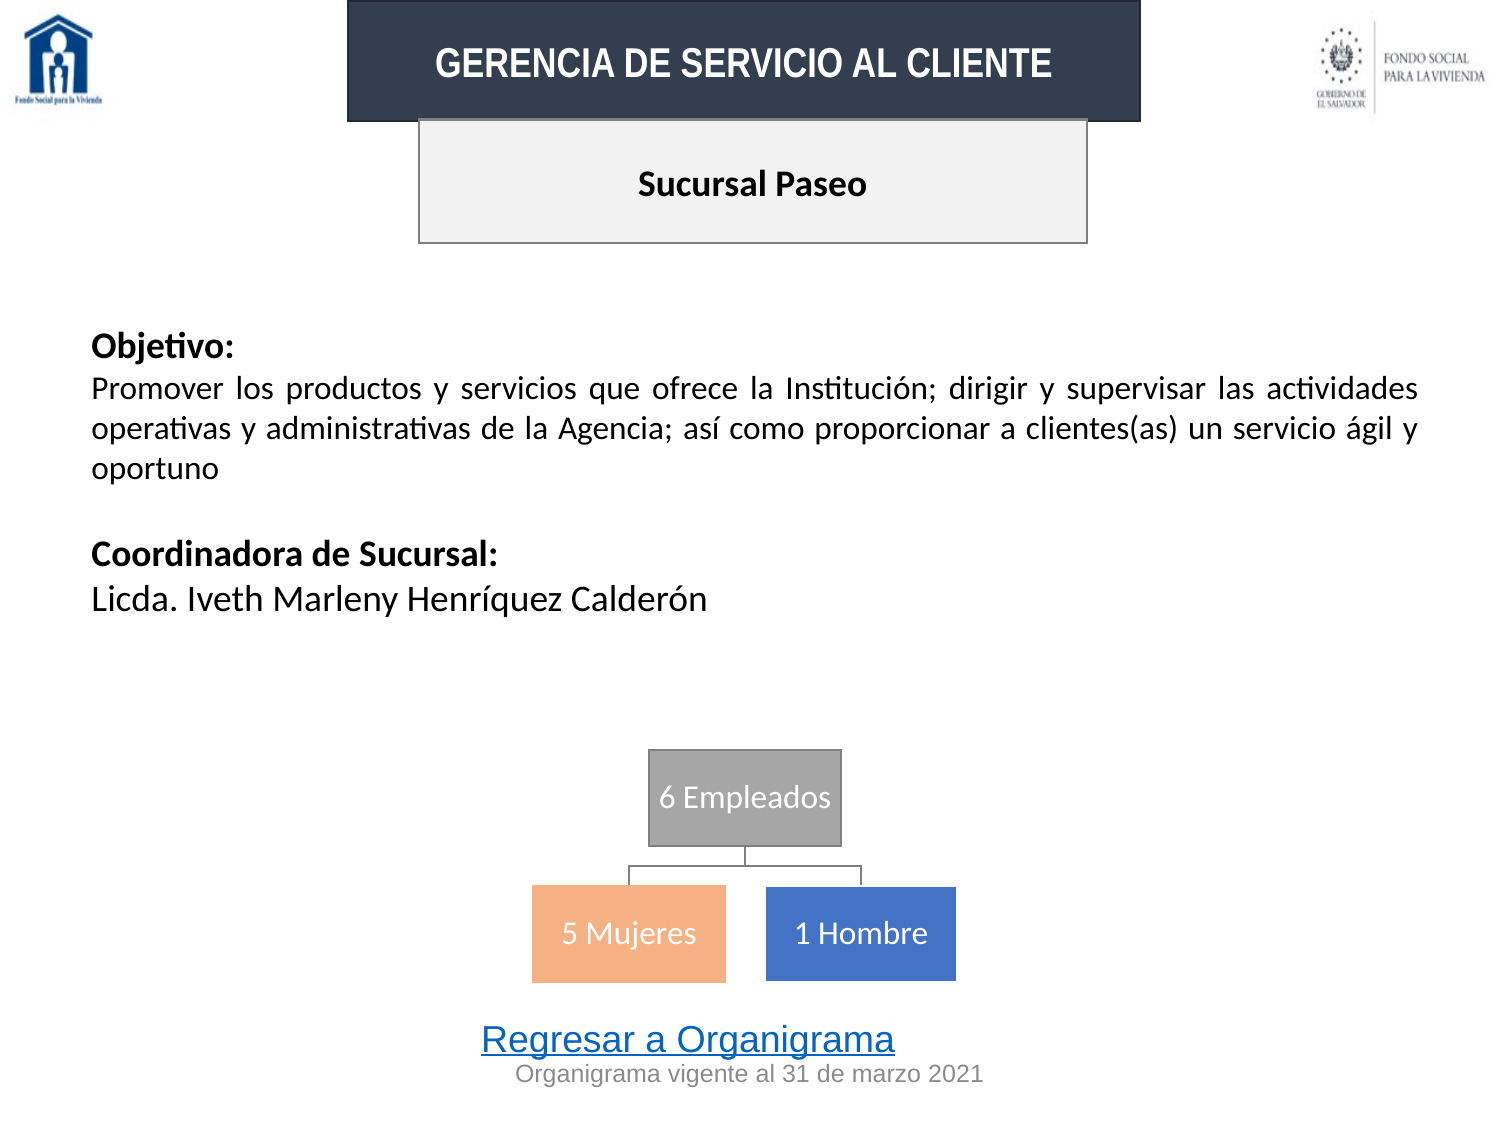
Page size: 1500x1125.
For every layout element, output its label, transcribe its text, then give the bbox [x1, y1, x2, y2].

text_box Objetivo: Promover los productos y servicios que ofrece la Institución; dirigir y supervisar las actividades operativas y administrativas de la Agencia; así como proporcionar a clientes(as) un servicio ágil y oportuno [76, 313, 1436, 494]
footer Organigrama vigente al 31 de marzo 2021 [496, 1042, 1004, 1103]
text_box Sucursal Paseo [418, 118, 1088, 244]
text_box Regresar a Organigrama [466, 1007, 957, 1067]
text_box Coordinadora de Sucursal: Licda. Iveth Marleny Henríquez Calderón [76, 521, 756, 671]
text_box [498, 749, 993, 982]
text_box GERENCIA DE SERVICIO AL CLIENTE [347, 0, 1141, 122]
picture [0, 0, 1500, 1125]
